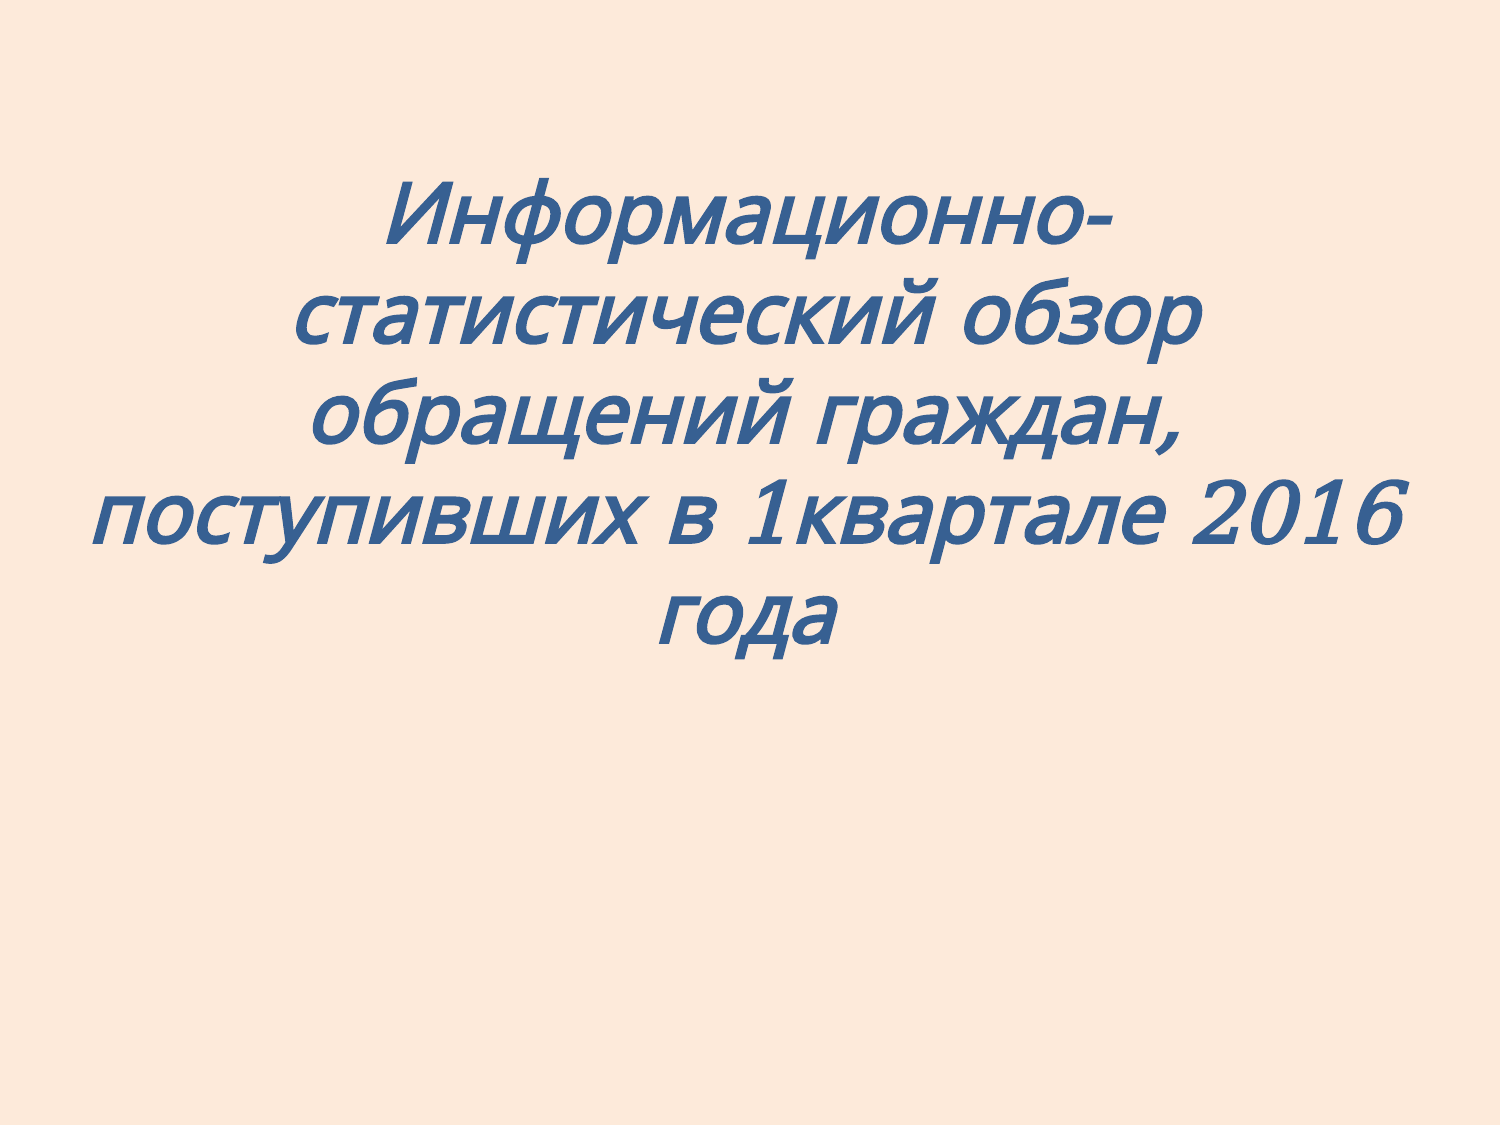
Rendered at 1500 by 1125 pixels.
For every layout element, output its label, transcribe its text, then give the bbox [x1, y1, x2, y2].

title Информационно-статистический обзор обращений граждан, поступивших в 1квартале 2016 года [62, 45, 1425, 774]
